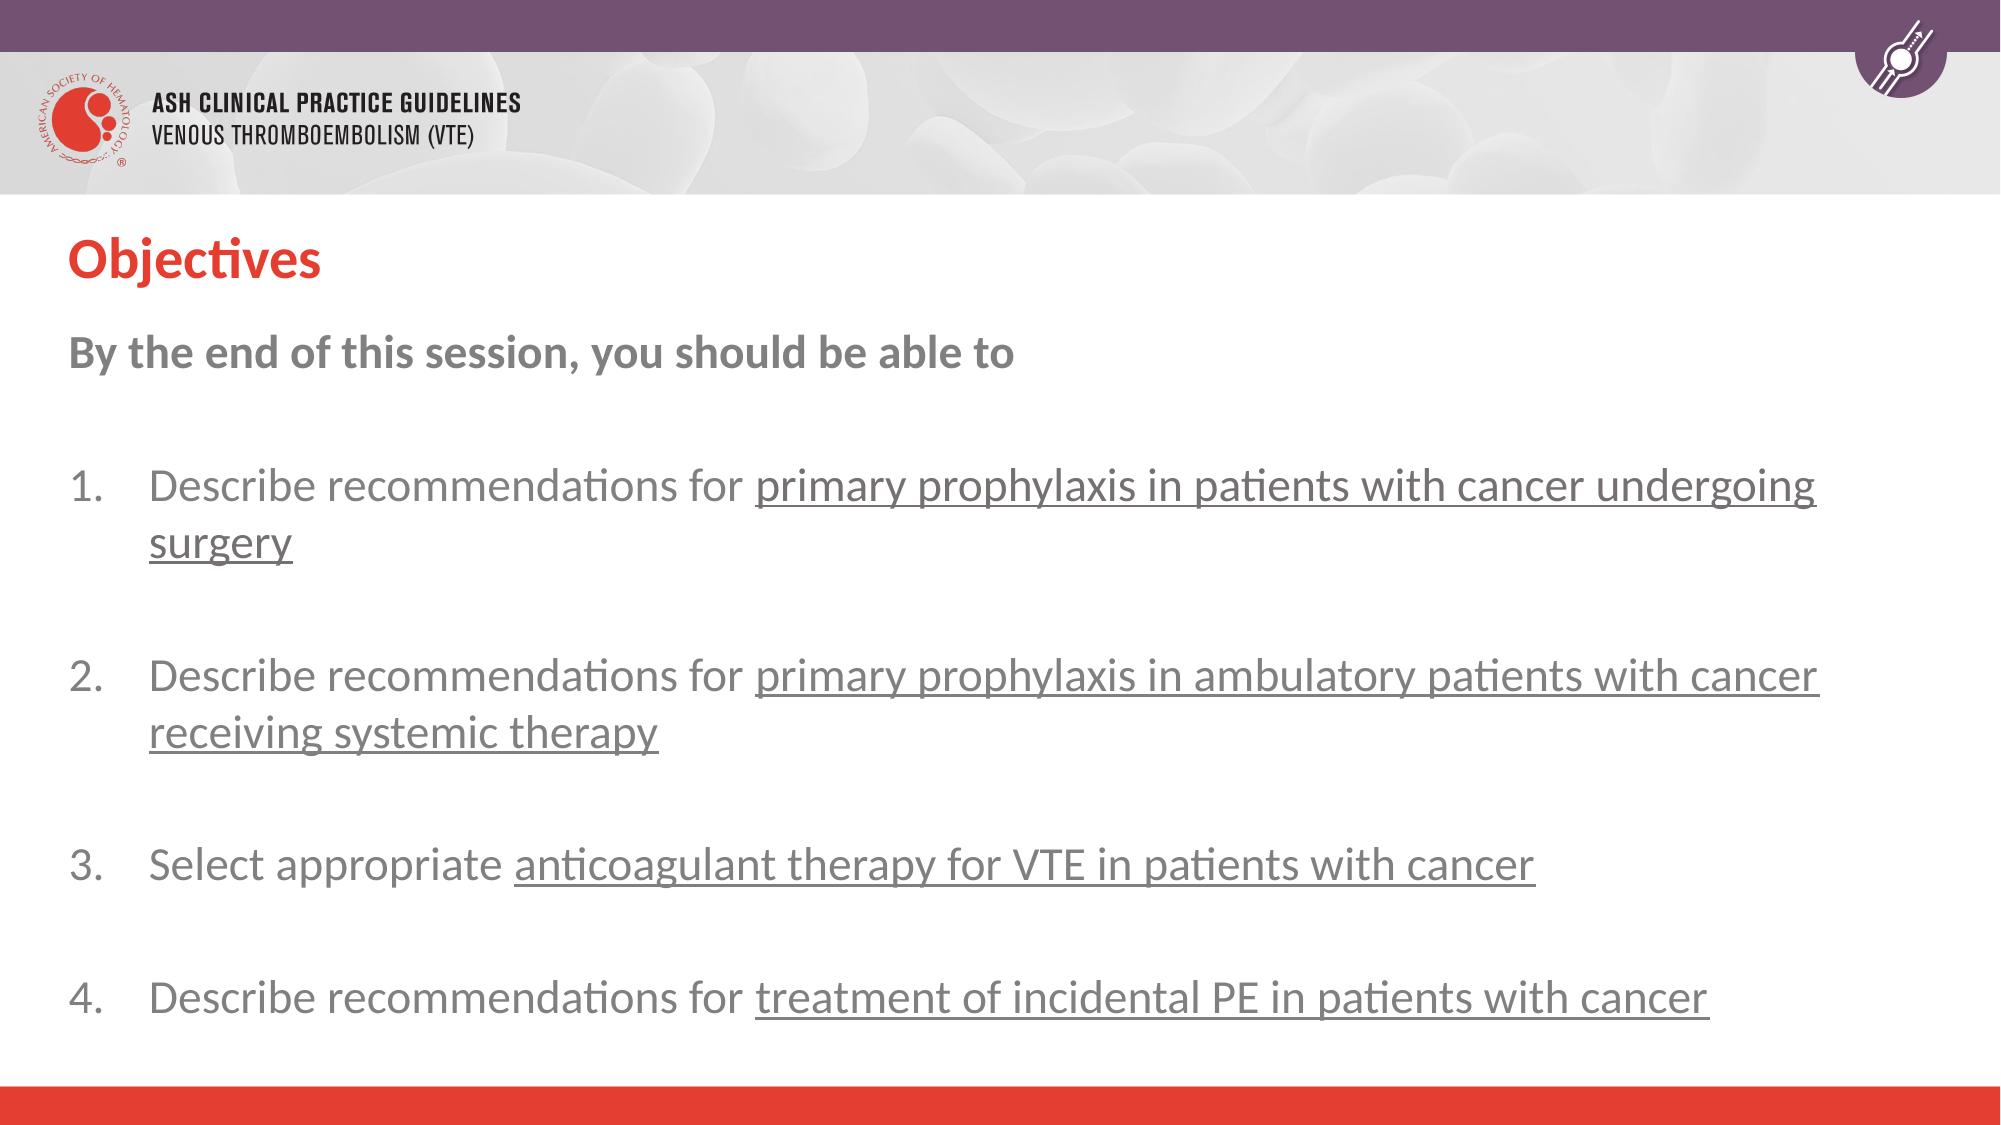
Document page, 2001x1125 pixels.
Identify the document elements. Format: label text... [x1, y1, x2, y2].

picture [0, 0, 2001, 1125]
title Objectives [68, 219, 1869, 321]
list By the end of this session, you should be able to Describe recommendations for primary prophylaxis in patients with cancer undergoing surgery Describe recommendations for primary prophylaxis in ambulatory patients with cancer receiving systemic therapy Select appropriate anticoagulant therapy for VTE in patients with cancer Describe recommendations for treatment of incidental PE in patients with cancer [68, 321, 1869, 1026]
